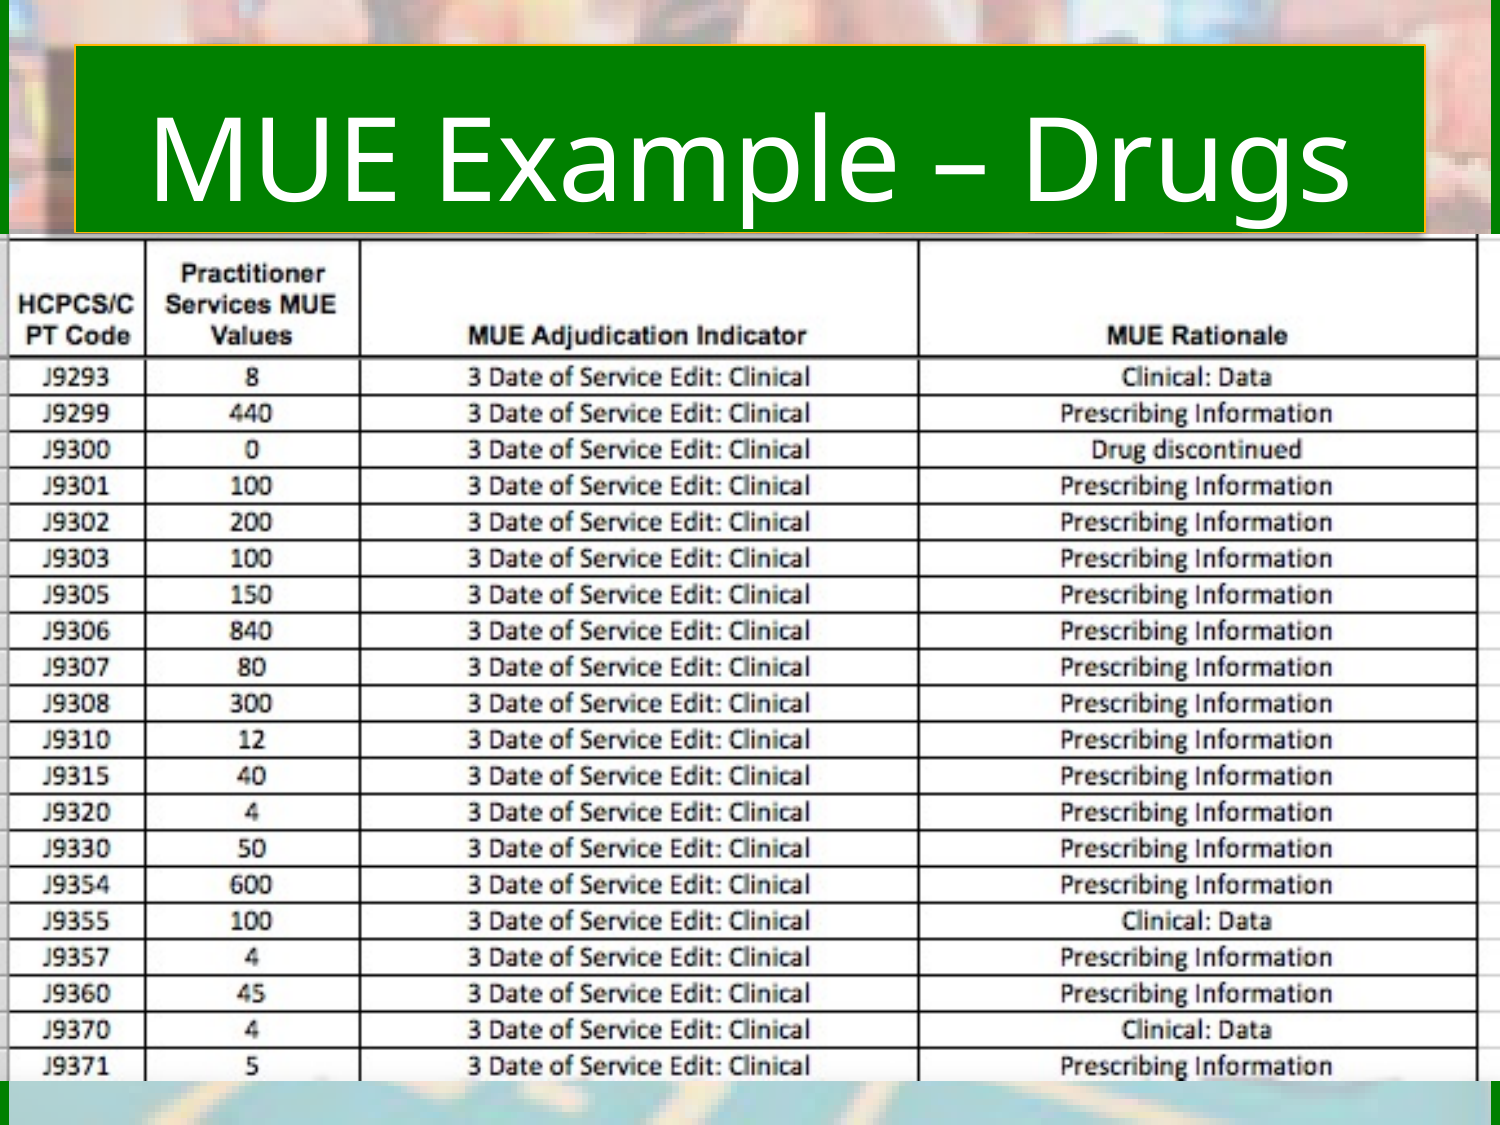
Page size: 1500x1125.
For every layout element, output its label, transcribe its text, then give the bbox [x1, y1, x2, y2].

picture [0, 234, 1500, 1081]
text_box MUE Example – Drugs [74, 44, 1426, 232]
